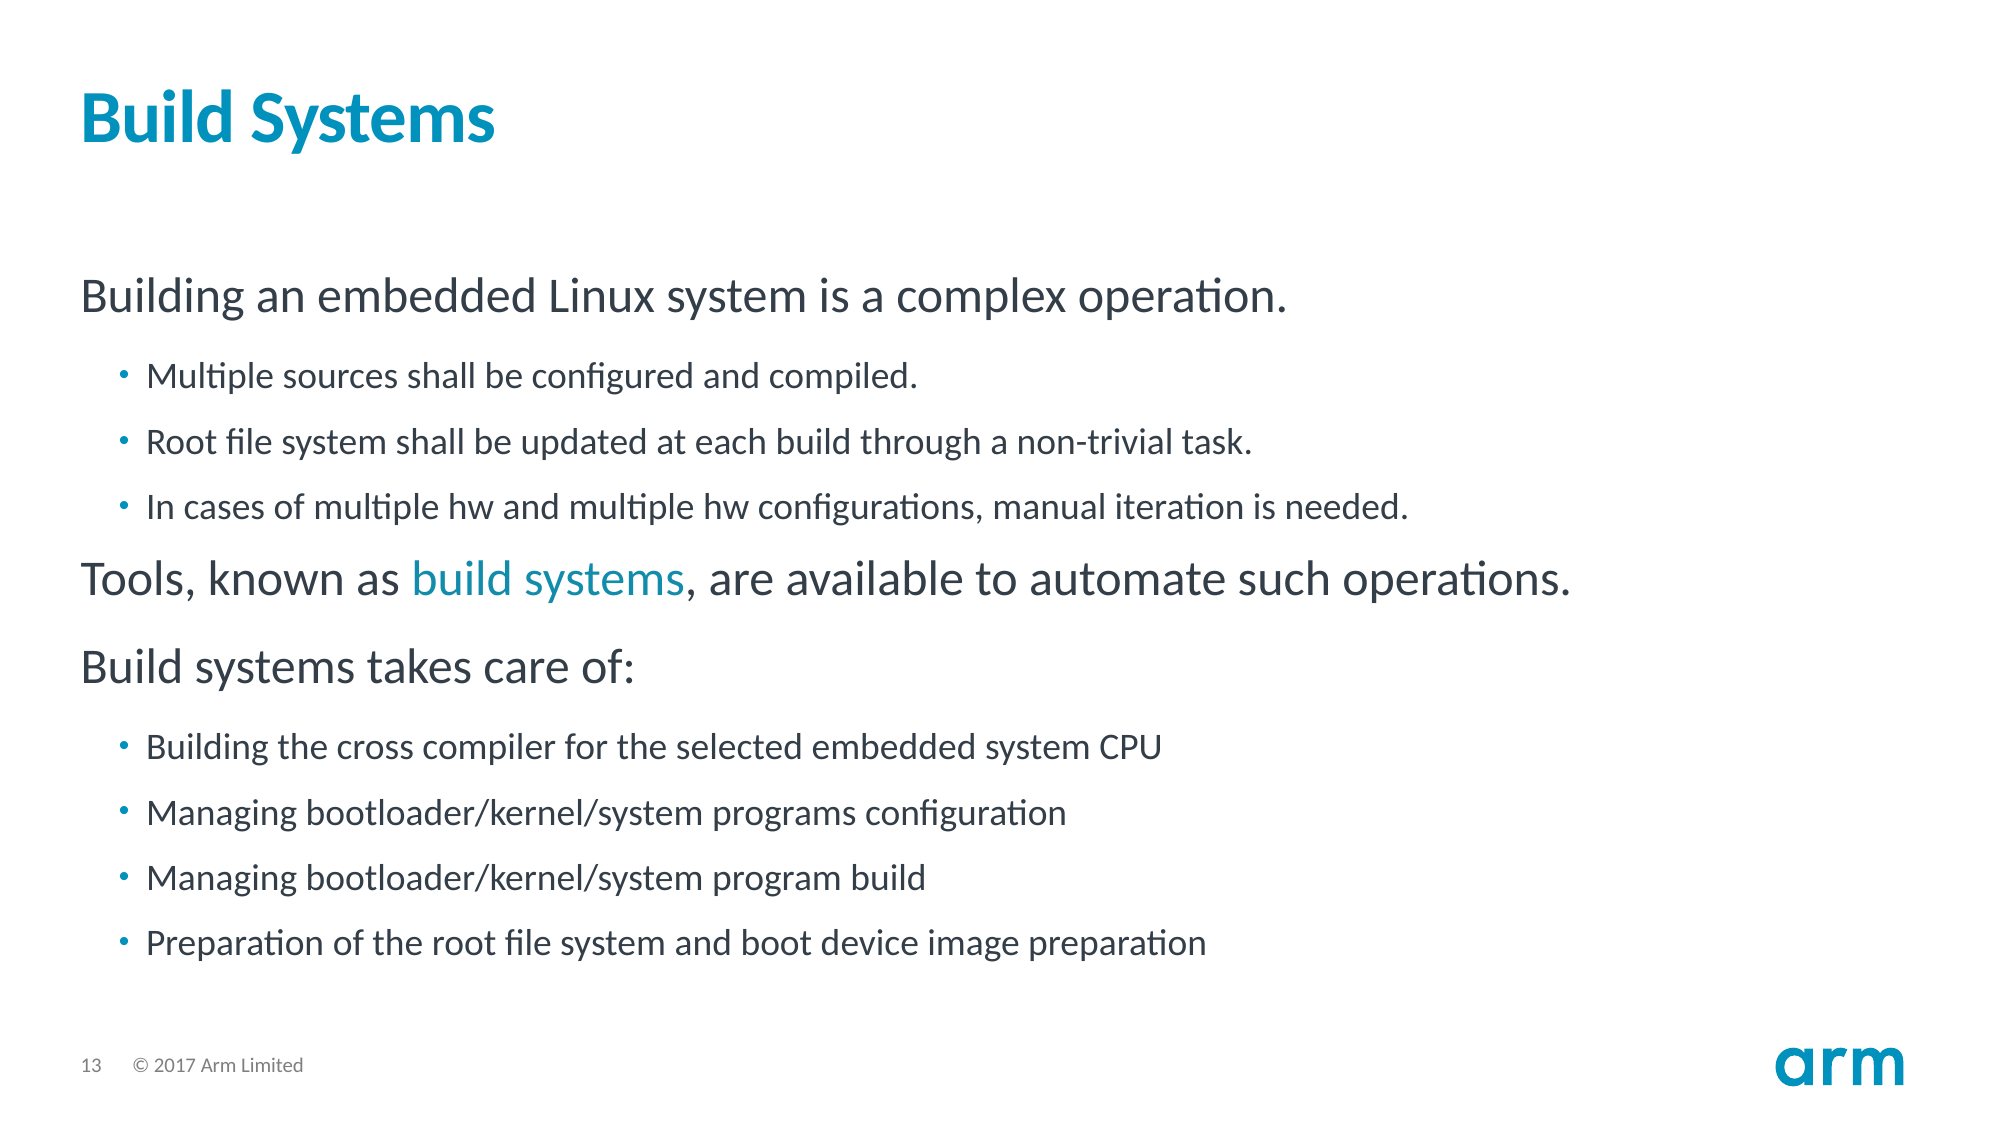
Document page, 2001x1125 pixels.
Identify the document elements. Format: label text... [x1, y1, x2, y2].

list Building an embedded Linux system is a complex operation. Multiple sources shall be configured and compiled. Root file system shall be updated at each build through a non-trivial task. In cases of multiple hw and multiple hw configurations, manual iteration is needed. Tools, known as build systems, are available to automate such operations. Build systems takes care of: Building the cross compiler for the selected embedded system CPU Managing bootloader/kernel/system programs configuration Managing bootloader/kernel/system program build Preparation of the root file system and boot device image preparation [80, 268, 1915, 940]
title Build Systems [80, 48, 1915, 158]
